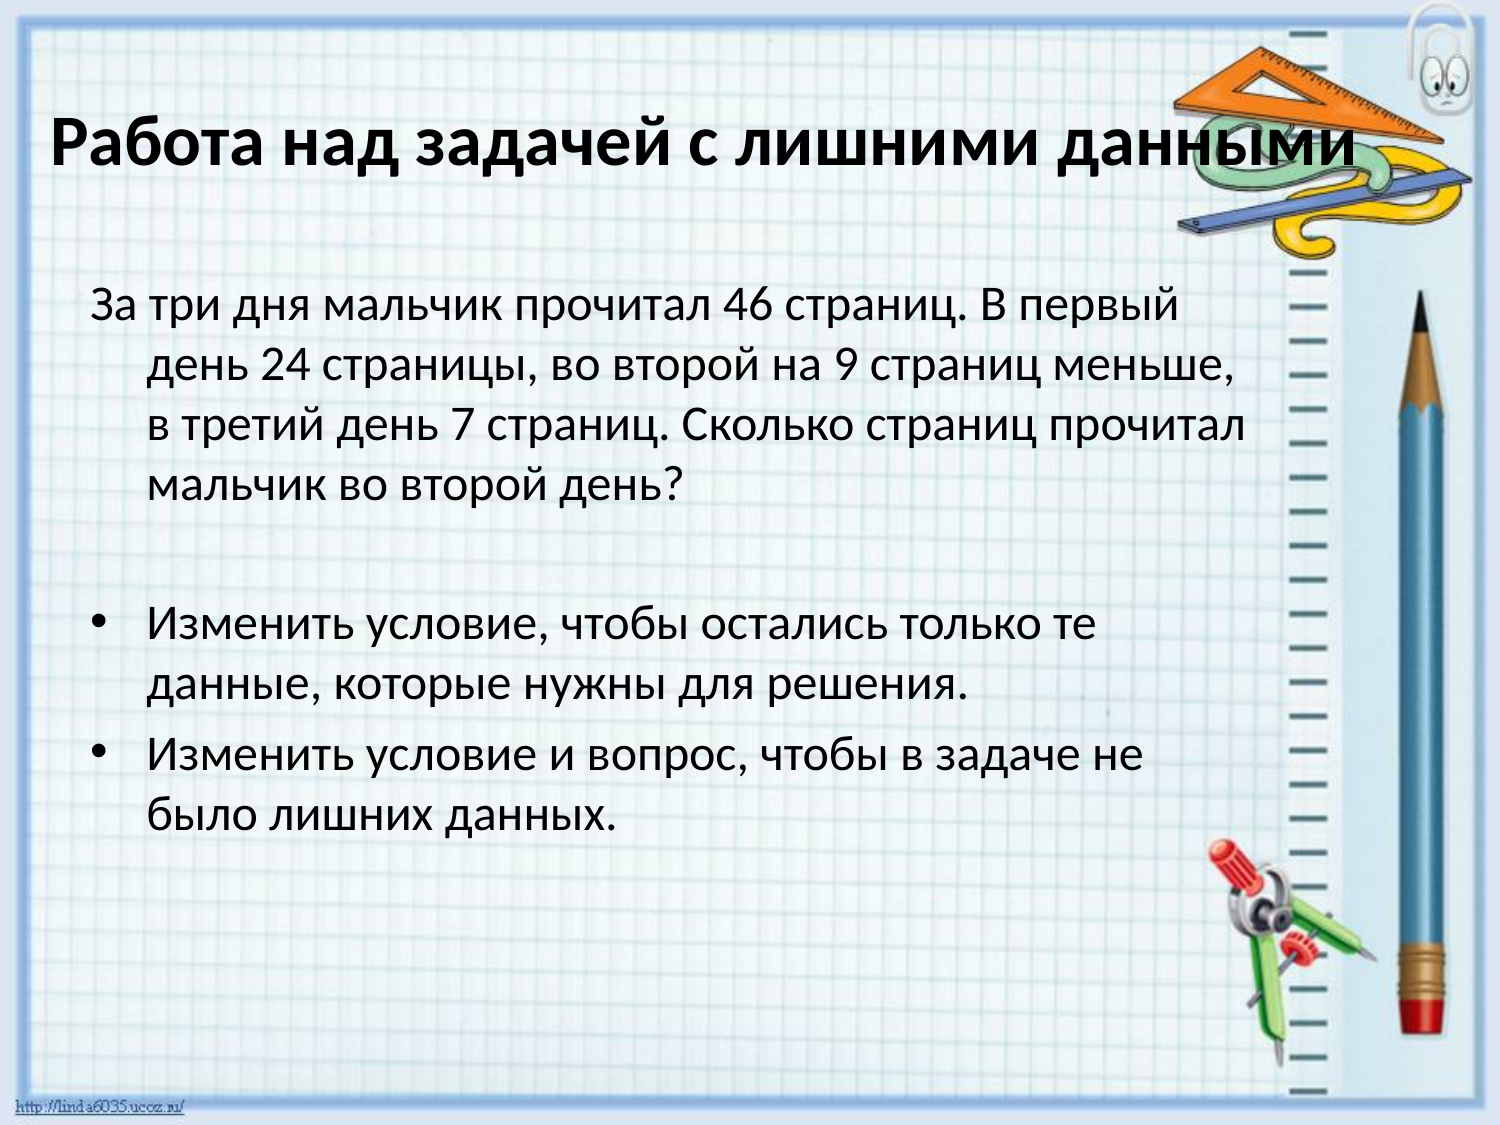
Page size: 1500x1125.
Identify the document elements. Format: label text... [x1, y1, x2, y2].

title Работа над задачей с лишними данными [29, 42, 1380, 231]
picture [0, 0, 1500, 1125]
list За три дня мальчик прочитал 46 страниц. В первый день 24 страницы, во второй на 9 страниц меньше, в третий день 7 страниц. Сколько страниц прочитал мальчик во второй день? Изменить условие, чтобы остались только те данные, которые нужны для решения. Изменить условие и вопрос, чтобы в задаче не было лишних данных. [75, 262, 1282, 1005]
